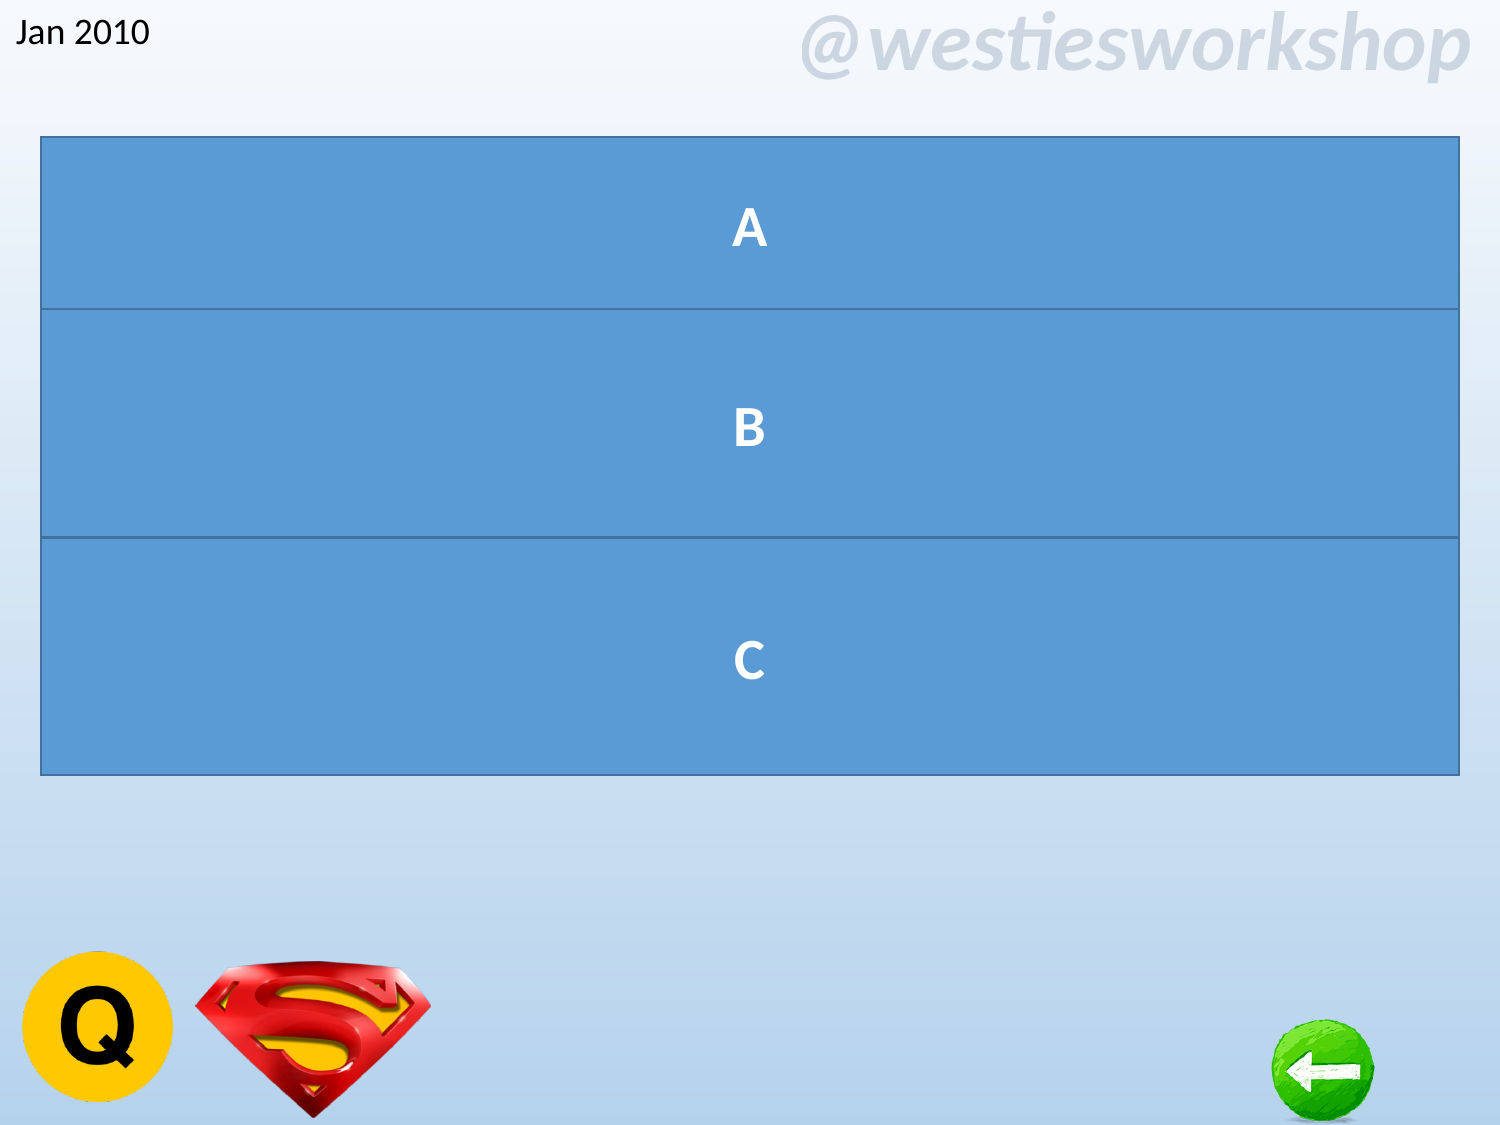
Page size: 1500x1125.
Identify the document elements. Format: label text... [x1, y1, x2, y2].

picture [1269, 1019, 1376, 1125]
picture [41, 137, 1459, 777]
picture [0, 928, 432, 1125]
text_box Jan 2010 [1, 0, 165, 60]
